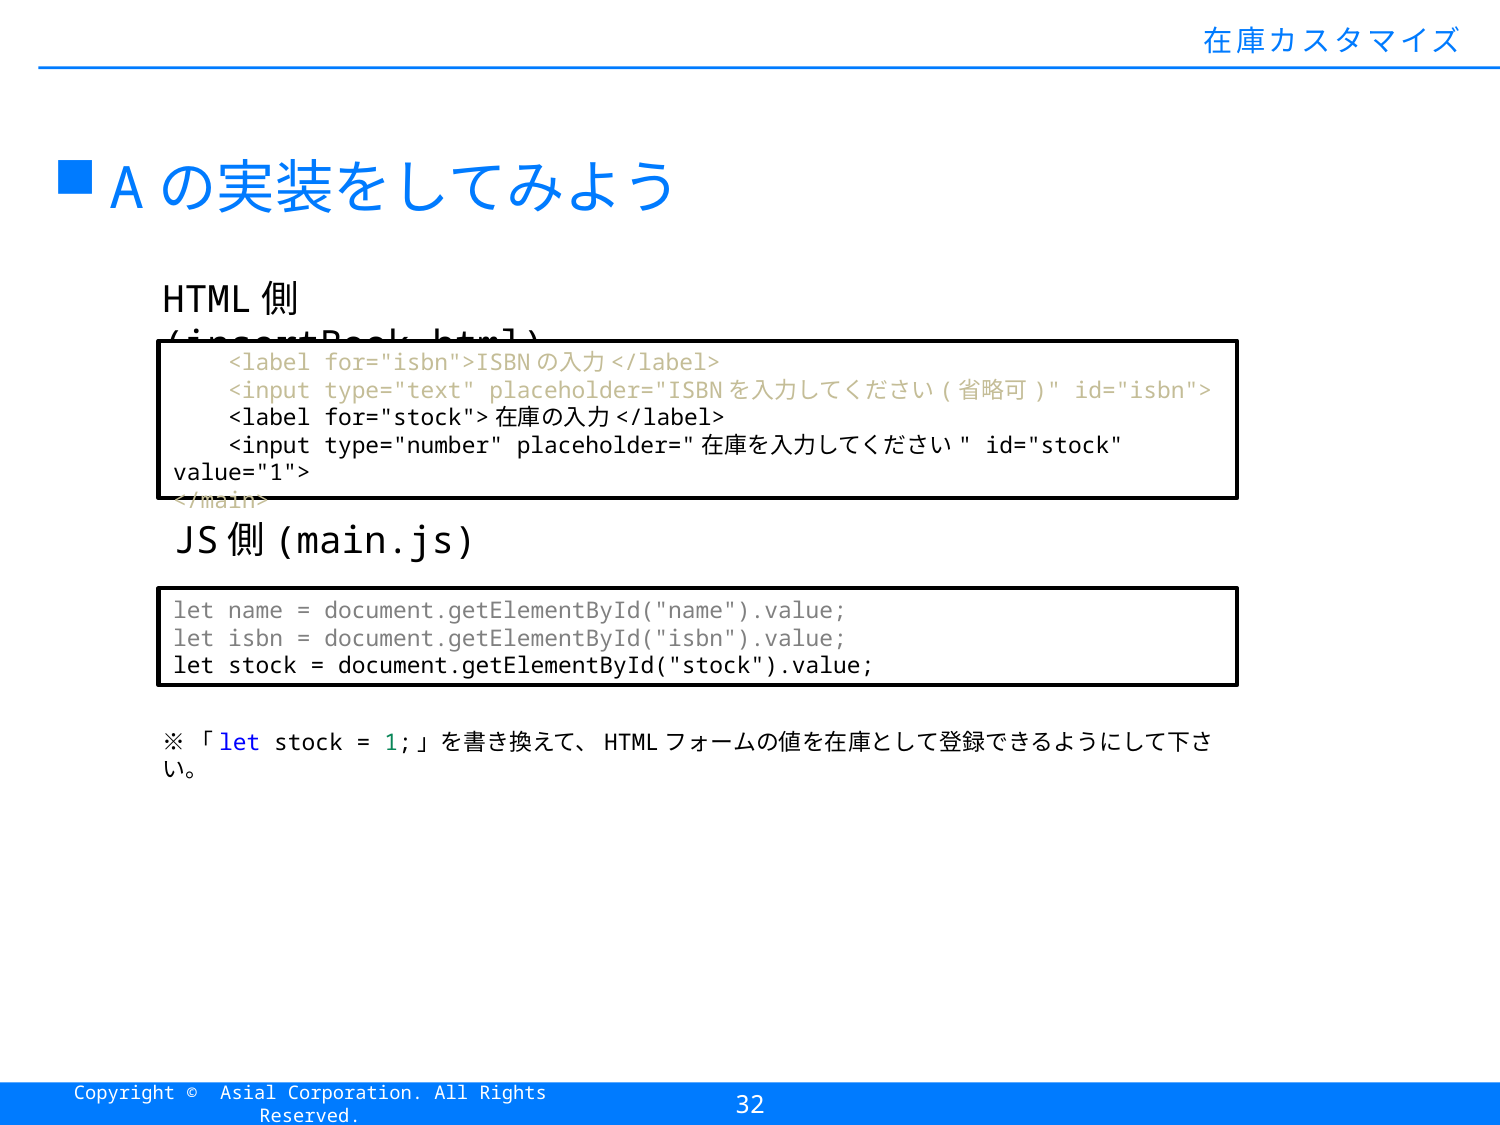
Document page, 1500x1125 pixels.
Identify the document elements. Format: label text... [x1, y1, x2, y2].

text_box JS側(main.js) [158, 508, 688, 569]
text_box HTML側(insertBook.html) [147, 267, 677, 372]
slide_number 32 [581, 1075, 919, 1125]
list 在庫カスタマイズ [702, 7, 1477, 72]
list Aの実装をしてみよう [38, 128, 1424, 1035]
text_box <label for="isbn">ISBNの入力</label> <input type="text" placeholder="ISBNを入力してください(省略可)" id="isbn"> <label for="stock">在庫の入力</label> <input type="number" placeholder="在庫を入力してください" id="stock" value="1"> </main> [156, 339, 1239, 500]
text_box let name = document.getElementById("name").value; let isbn = document.getElementById("isbn").value; let stock = document.getElementById("stock").value; [156, 586, 1239, 687]
text_box ※「let stock = 1;」を書き換えて、HTMLフォームの値を在庫として登録できるようにして下さい。 [147, 720, 1238, 790]
